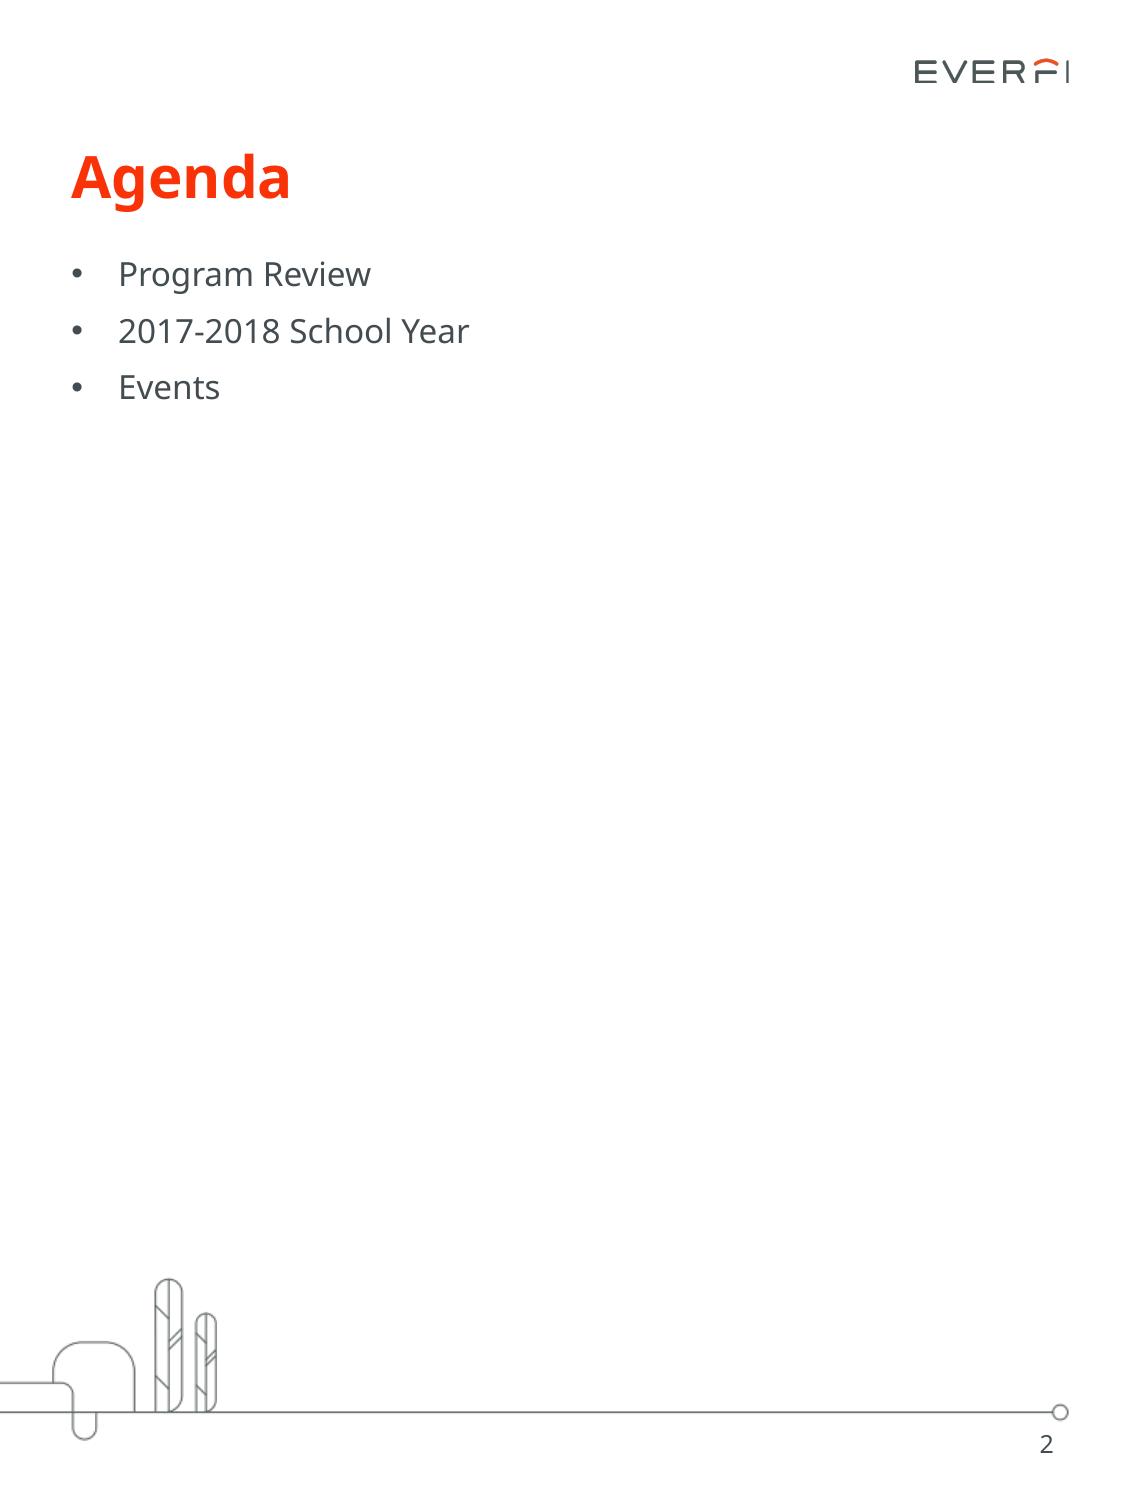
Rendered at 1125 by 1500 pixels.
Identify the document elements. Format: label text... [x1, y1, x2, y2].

slide_number 2 [806, 1420, 1069, 1471]
title Agenda [56, 60, 1069, 218]
list Program Review 2017-2018 School Year Events [56, 241, 1069, 478]
